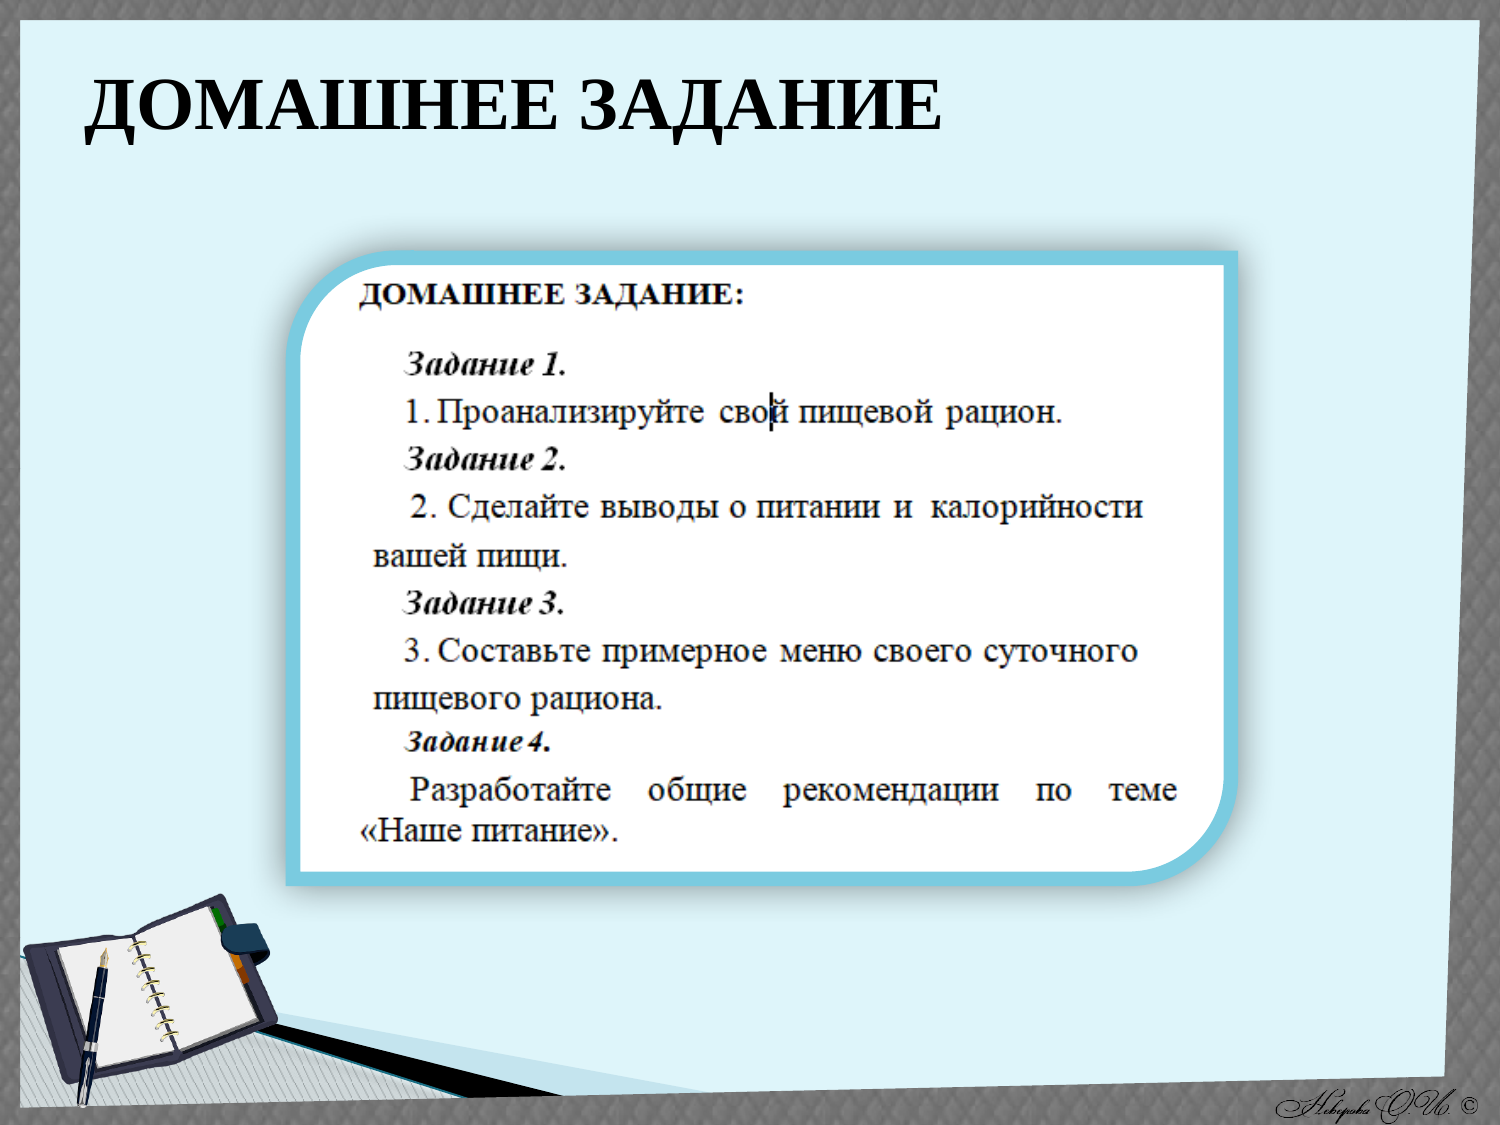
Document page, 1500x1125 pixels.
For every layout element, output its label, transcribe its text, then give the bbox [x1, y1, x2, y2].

text_box ДОМАШНЕЕ ЗАДАНИЕ [70, 46, 1348, 152]
picture [0, 0, 1500, 1125]
